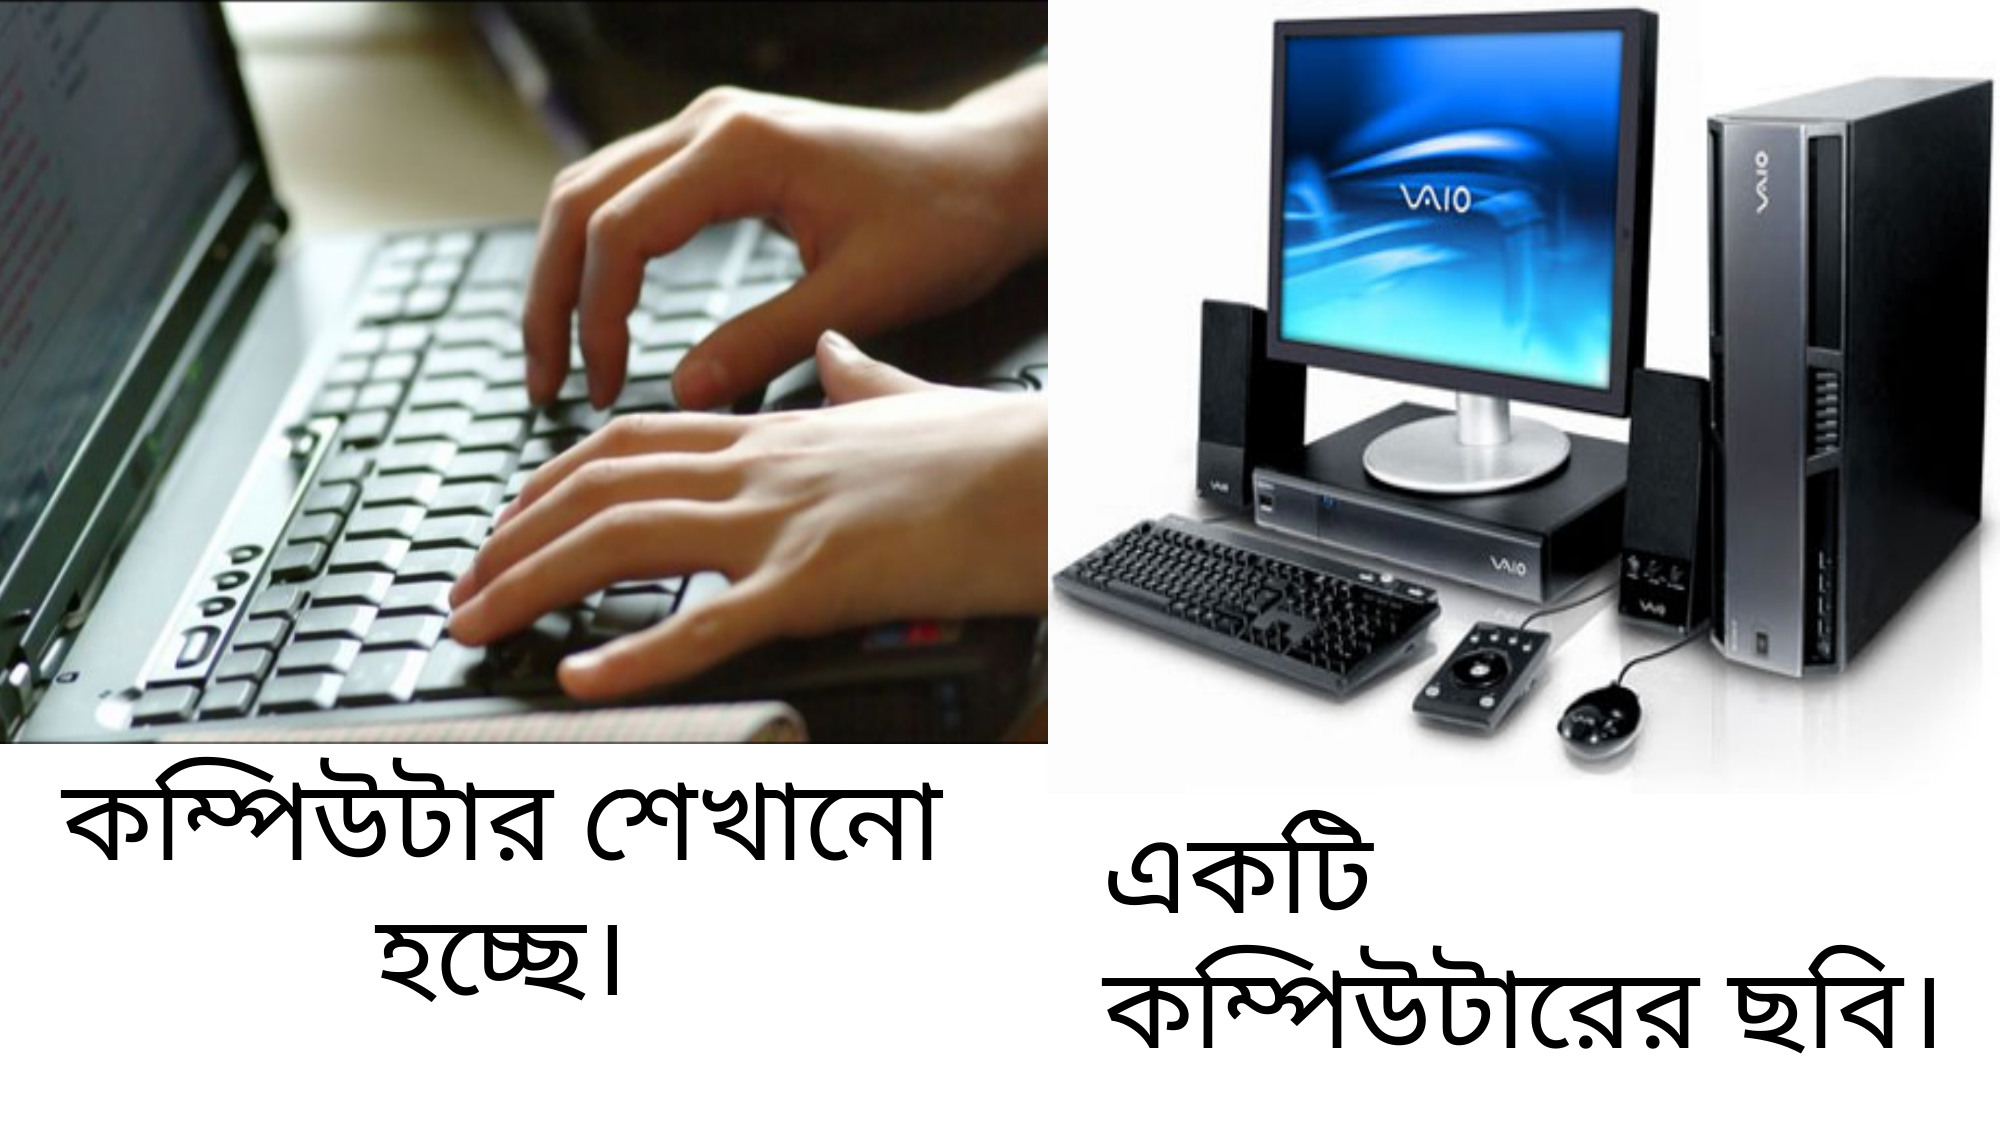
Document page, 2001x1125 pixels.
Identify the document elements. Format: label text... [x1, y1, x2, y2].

text_box একটি কম্পিউটারের ছবি। [1088, 794, 1985, 1079]
picture [0, 0, 2000, 794]
text_box কম্পিউটার শেখানো হচ্ছে। [0, 763, 1007, 1002]
